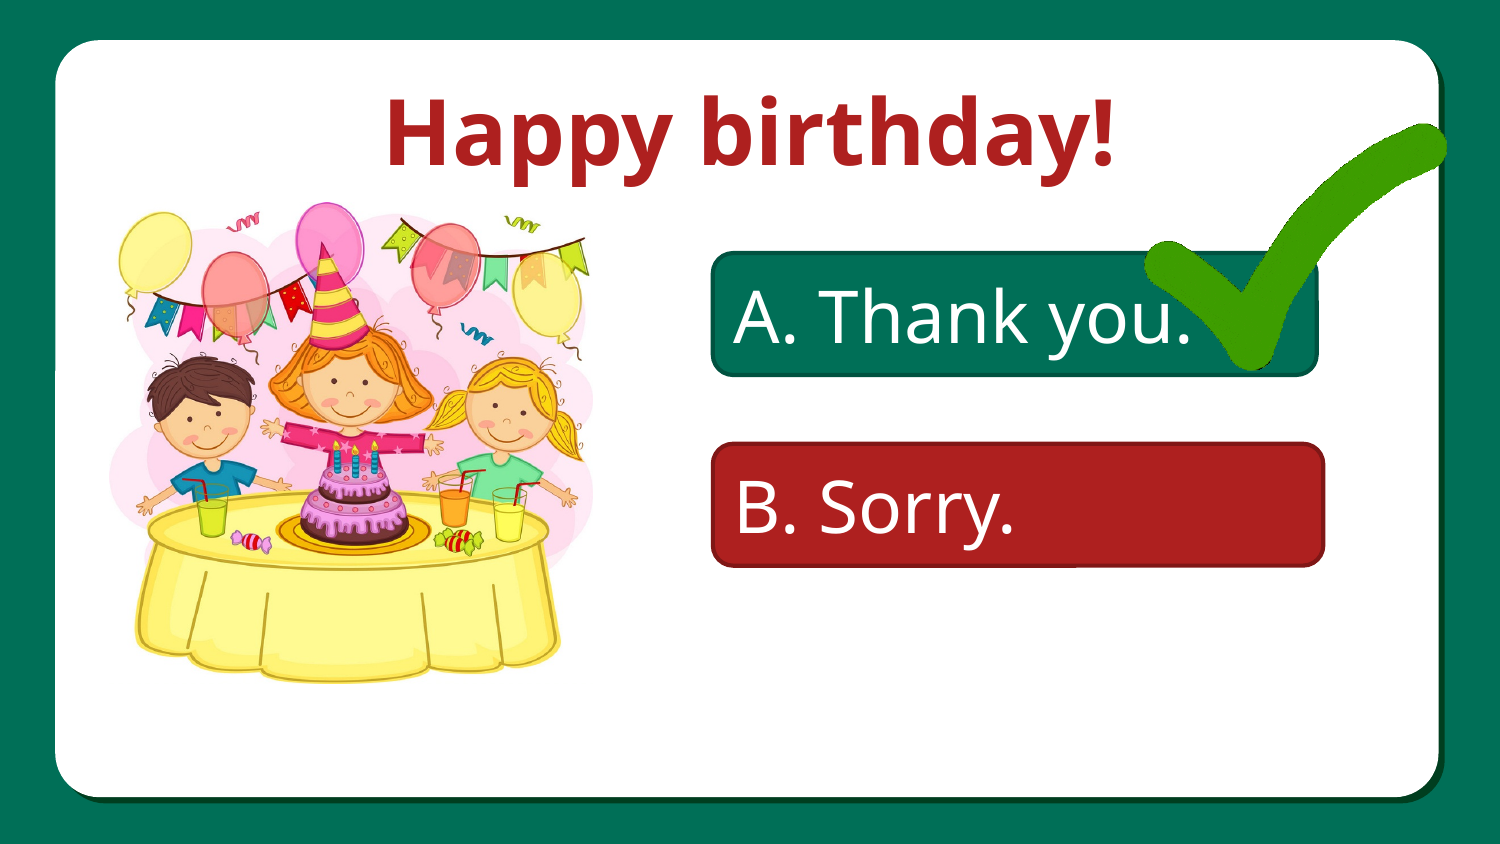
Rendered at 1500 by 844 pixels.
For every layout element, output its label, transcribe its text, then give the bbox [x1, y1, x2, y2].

title Happy birthday! [118, 58, 1382, 195]
text_box A. Thank you. [710, 250, 1111, 378]
text_box B. Sorry. [710, 441, 1326, 568]
picture [1116, 66, 1472, 423]
picture [108, 202, 593, 685]
